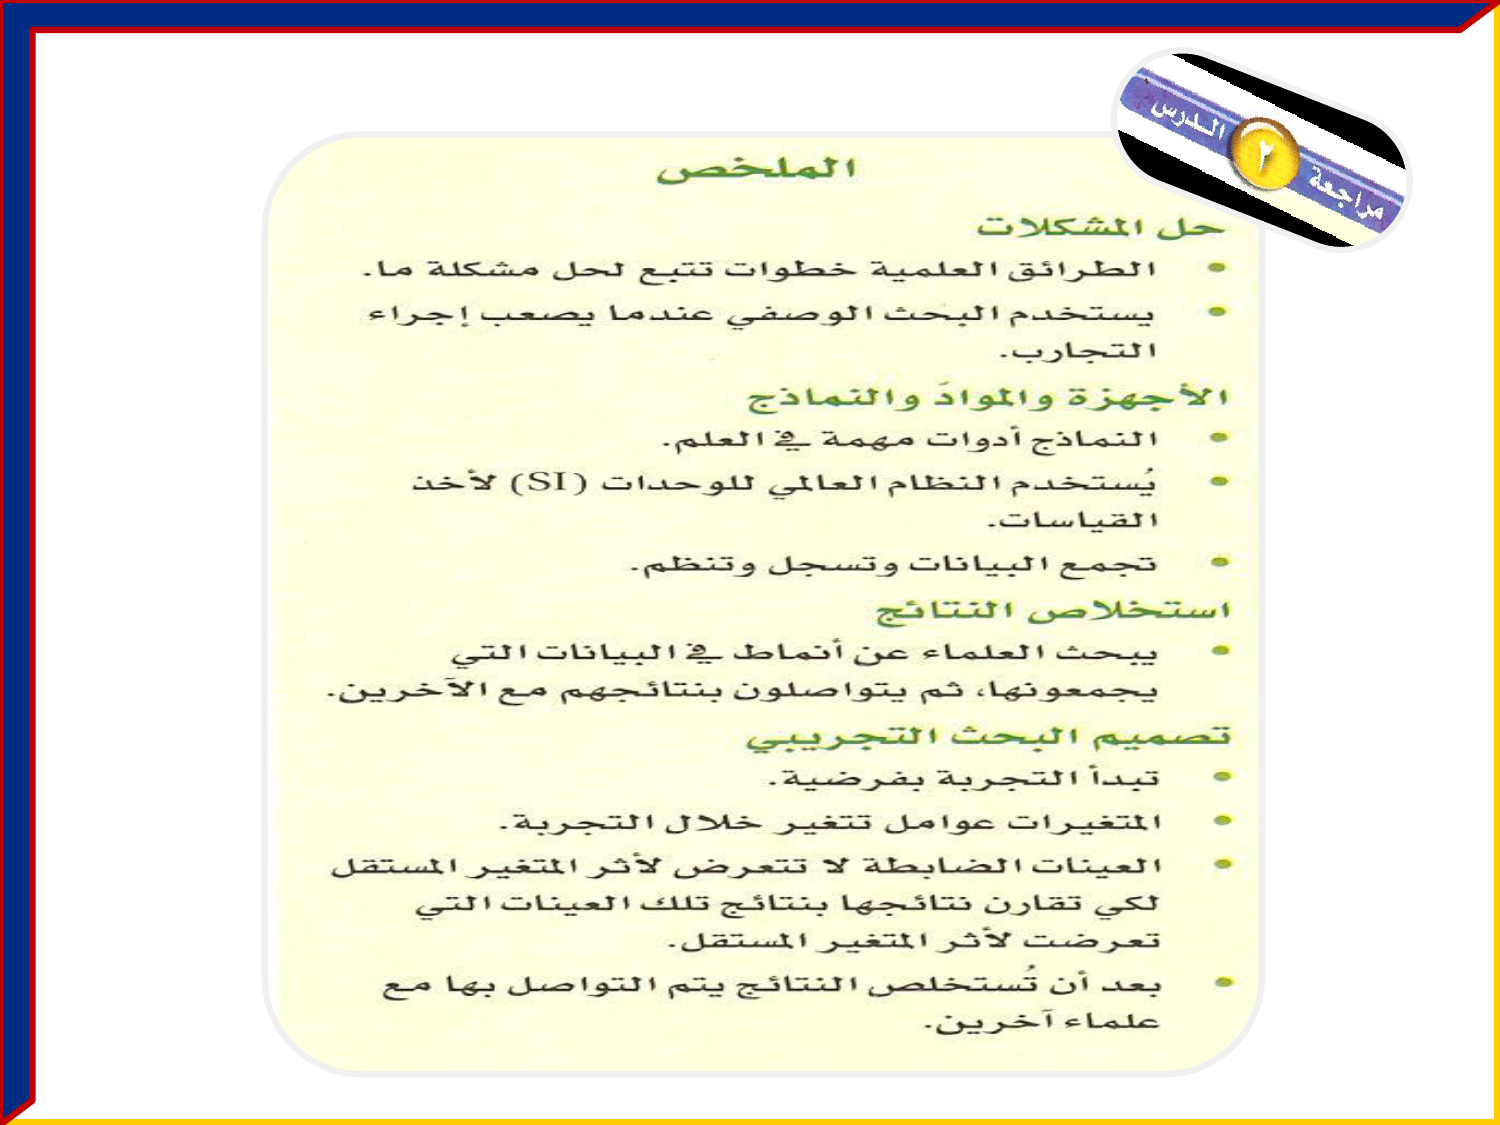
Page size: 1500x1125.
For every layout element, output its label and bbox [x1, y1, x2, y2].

picture [264, 55, 1416, 1075]
